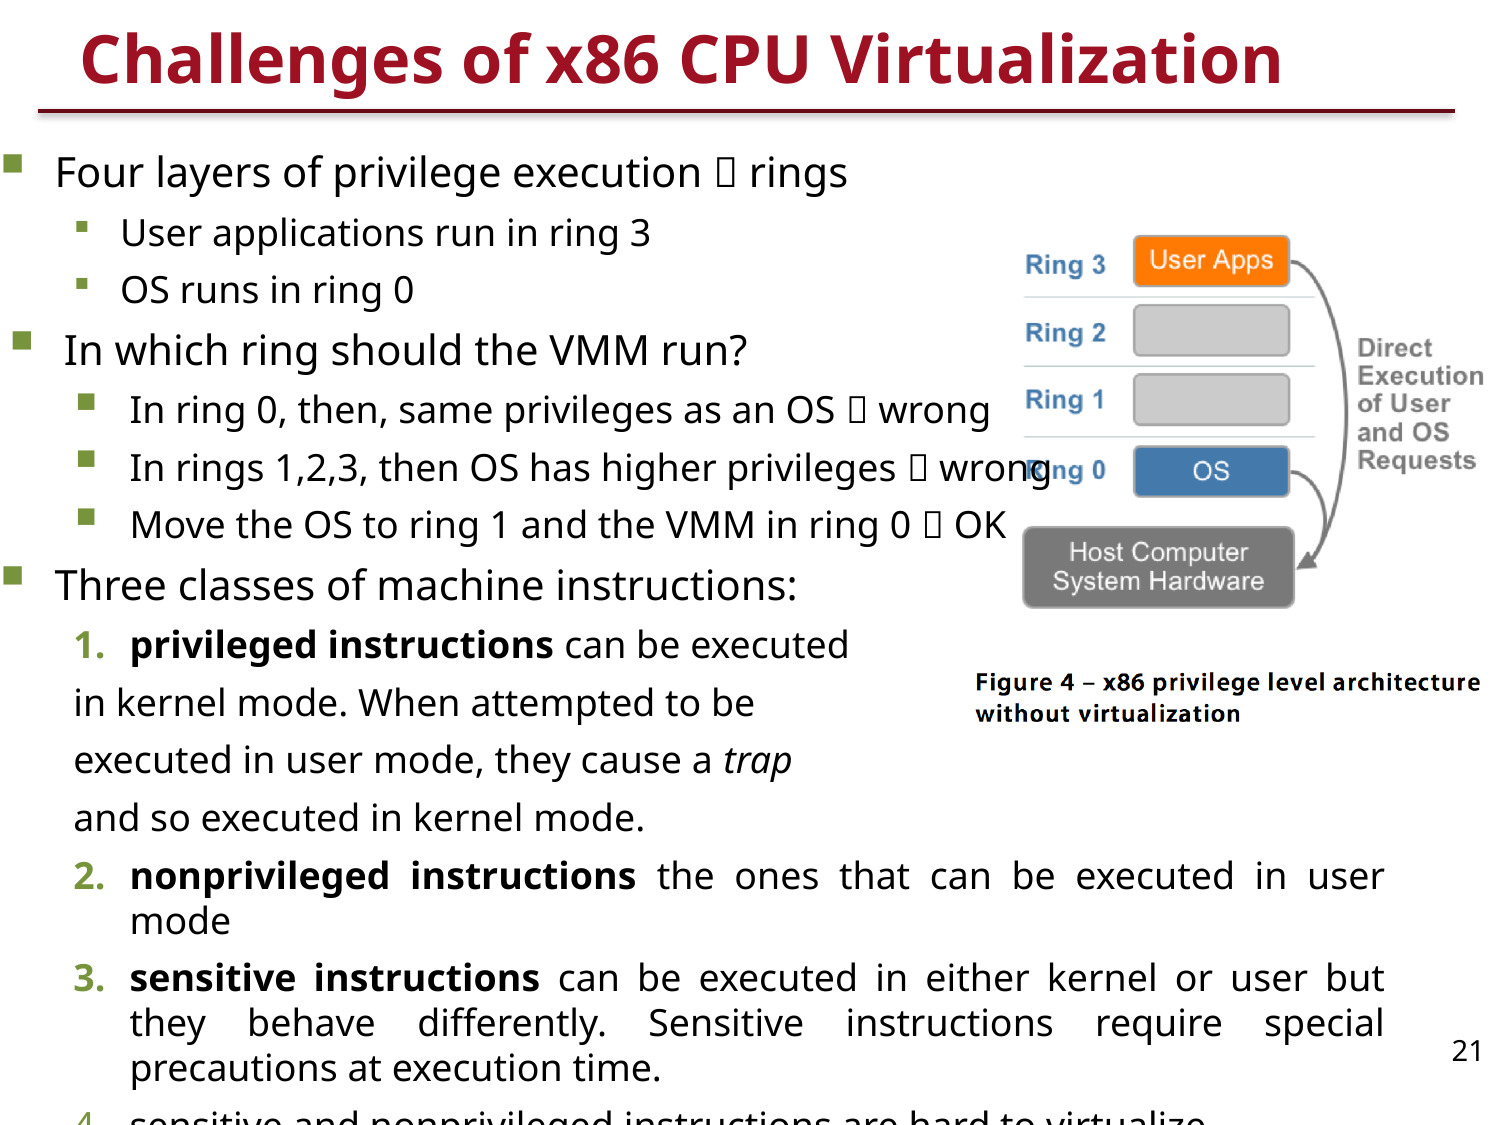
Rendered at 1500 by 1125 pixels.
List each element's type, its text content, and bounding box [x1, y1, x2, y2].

title Challenges of x86 CPU Virtualization [64, 8, 1437, 105]
list Four layers of privilege execution  rings User applications run in ring 3 OS runs in ring 0 In which ring should the VMM run? In ring 0, then, same privileges as an OS  wrong In rings 1,2,3, then OS has higher privileges  wrong Move the OS to ring 1 and the VMM in ring 0  OK Three classes of machine instructions: privileged instructions can be executed in kernel mode. When attempted to be executed in user mode, they cause a trap and so executed in kernel mode. nonprivileged instructions the ones that can be executed in user mode sensitive instructions can be executed in either kernel or user but they behave differently. Sensitive instructions require special precautions at execution time. sensitive and nonprivileged instructions are hard to virtualize [0, 81, 1401, 682]
slide_number 21 [1149, 1025, 1500, 1100]
picture [972, 190, 1500, 736]
